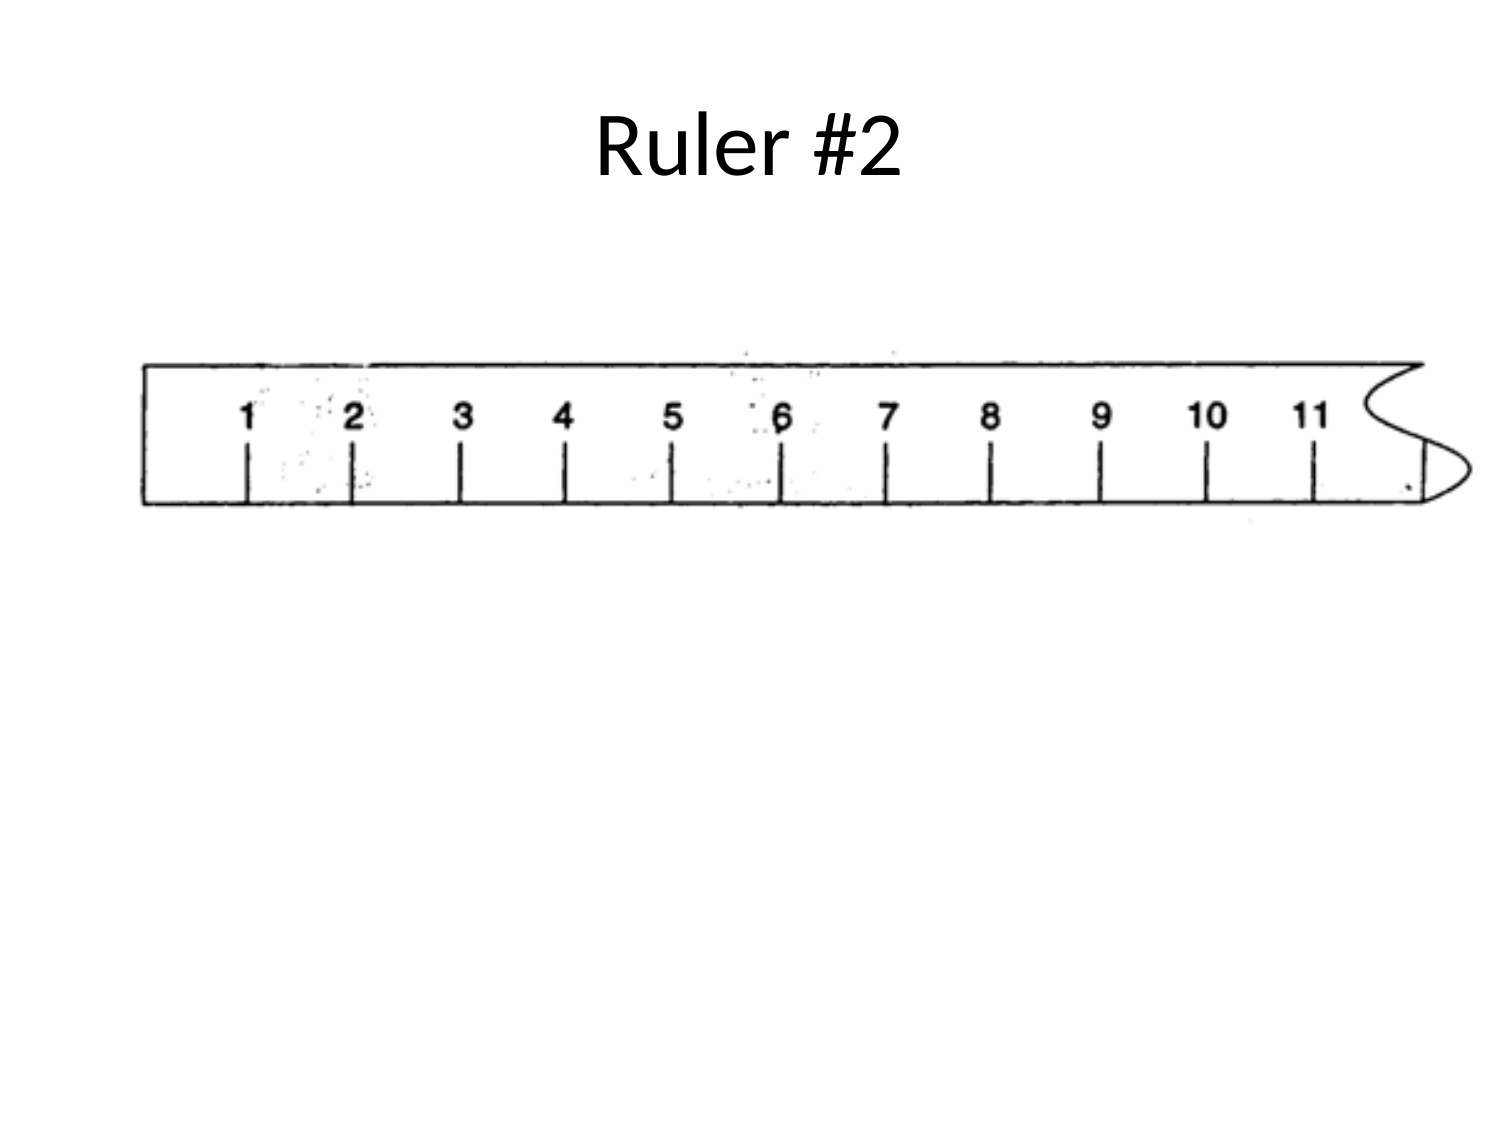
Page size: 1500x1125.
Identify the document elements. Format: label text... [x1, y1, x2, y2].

picture [79, 349, 1500, 534]
title Ruler #2 [75, 45, 1425, 233]
